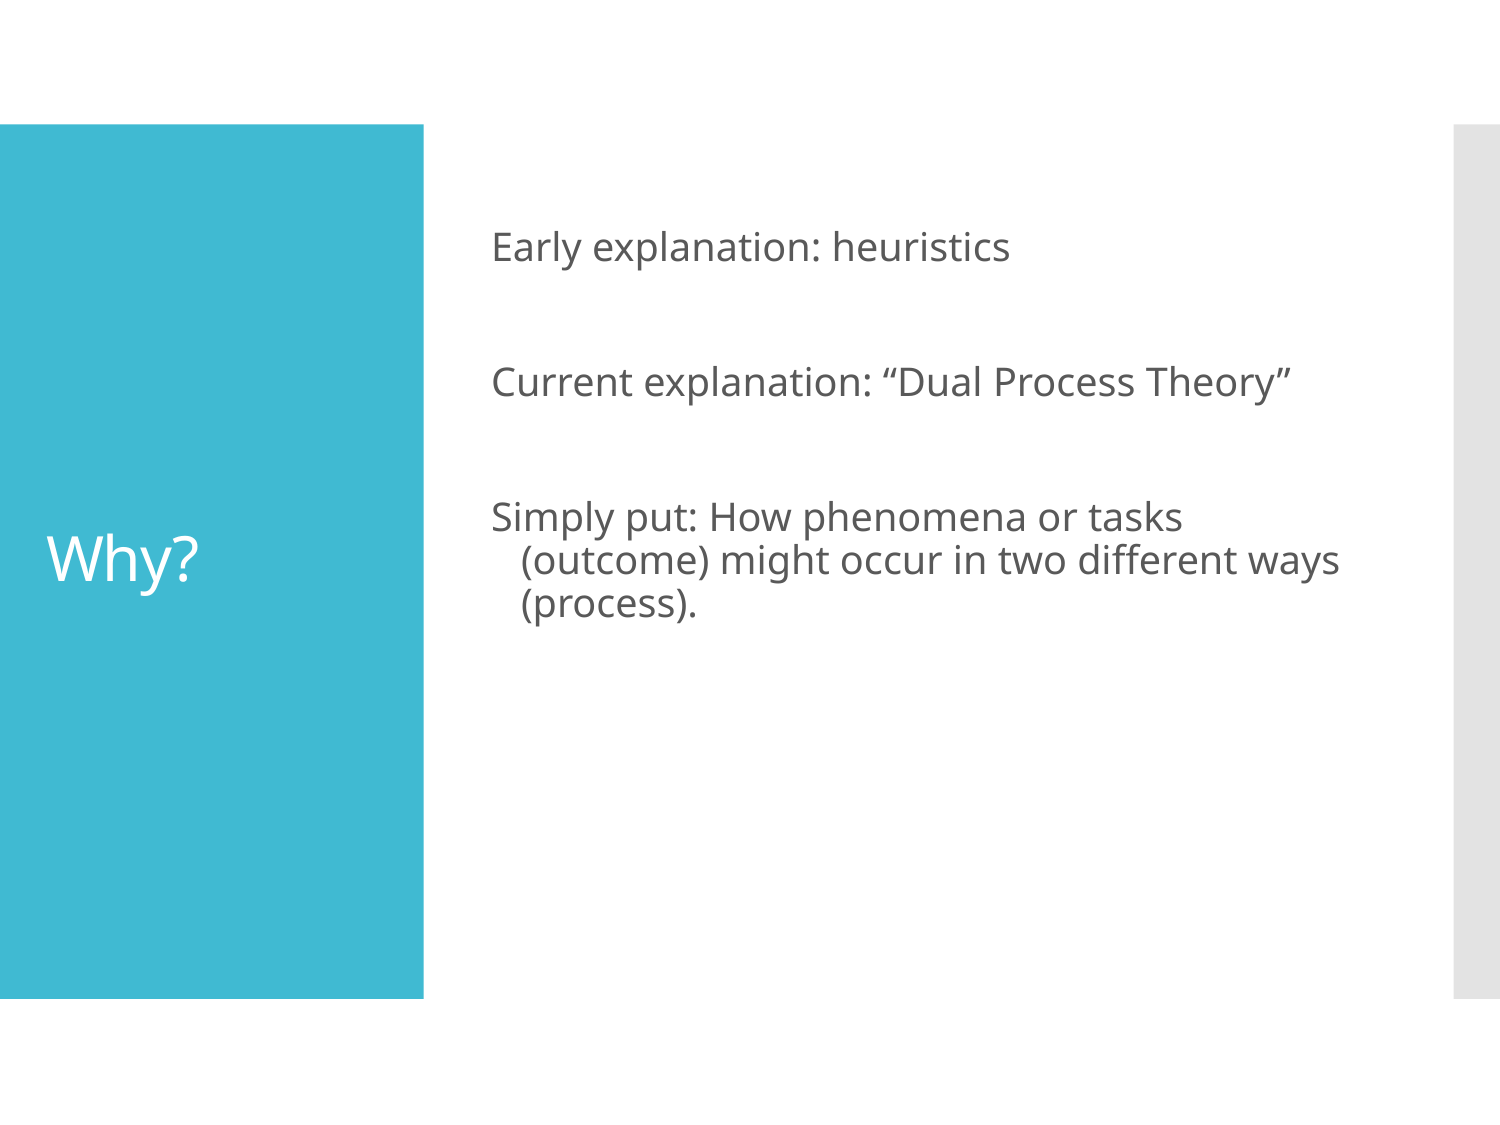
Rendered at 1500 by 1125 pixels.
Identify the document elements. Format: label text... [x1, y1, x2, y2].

title Why? [31, 184, 394, 940]
list Early explanation: heuristics Current explanation: “Dual Process Theory” Simply put: How phenomena or tasks (outcome) might occur in two different ways (process). [476, 141, 1376, 982]
